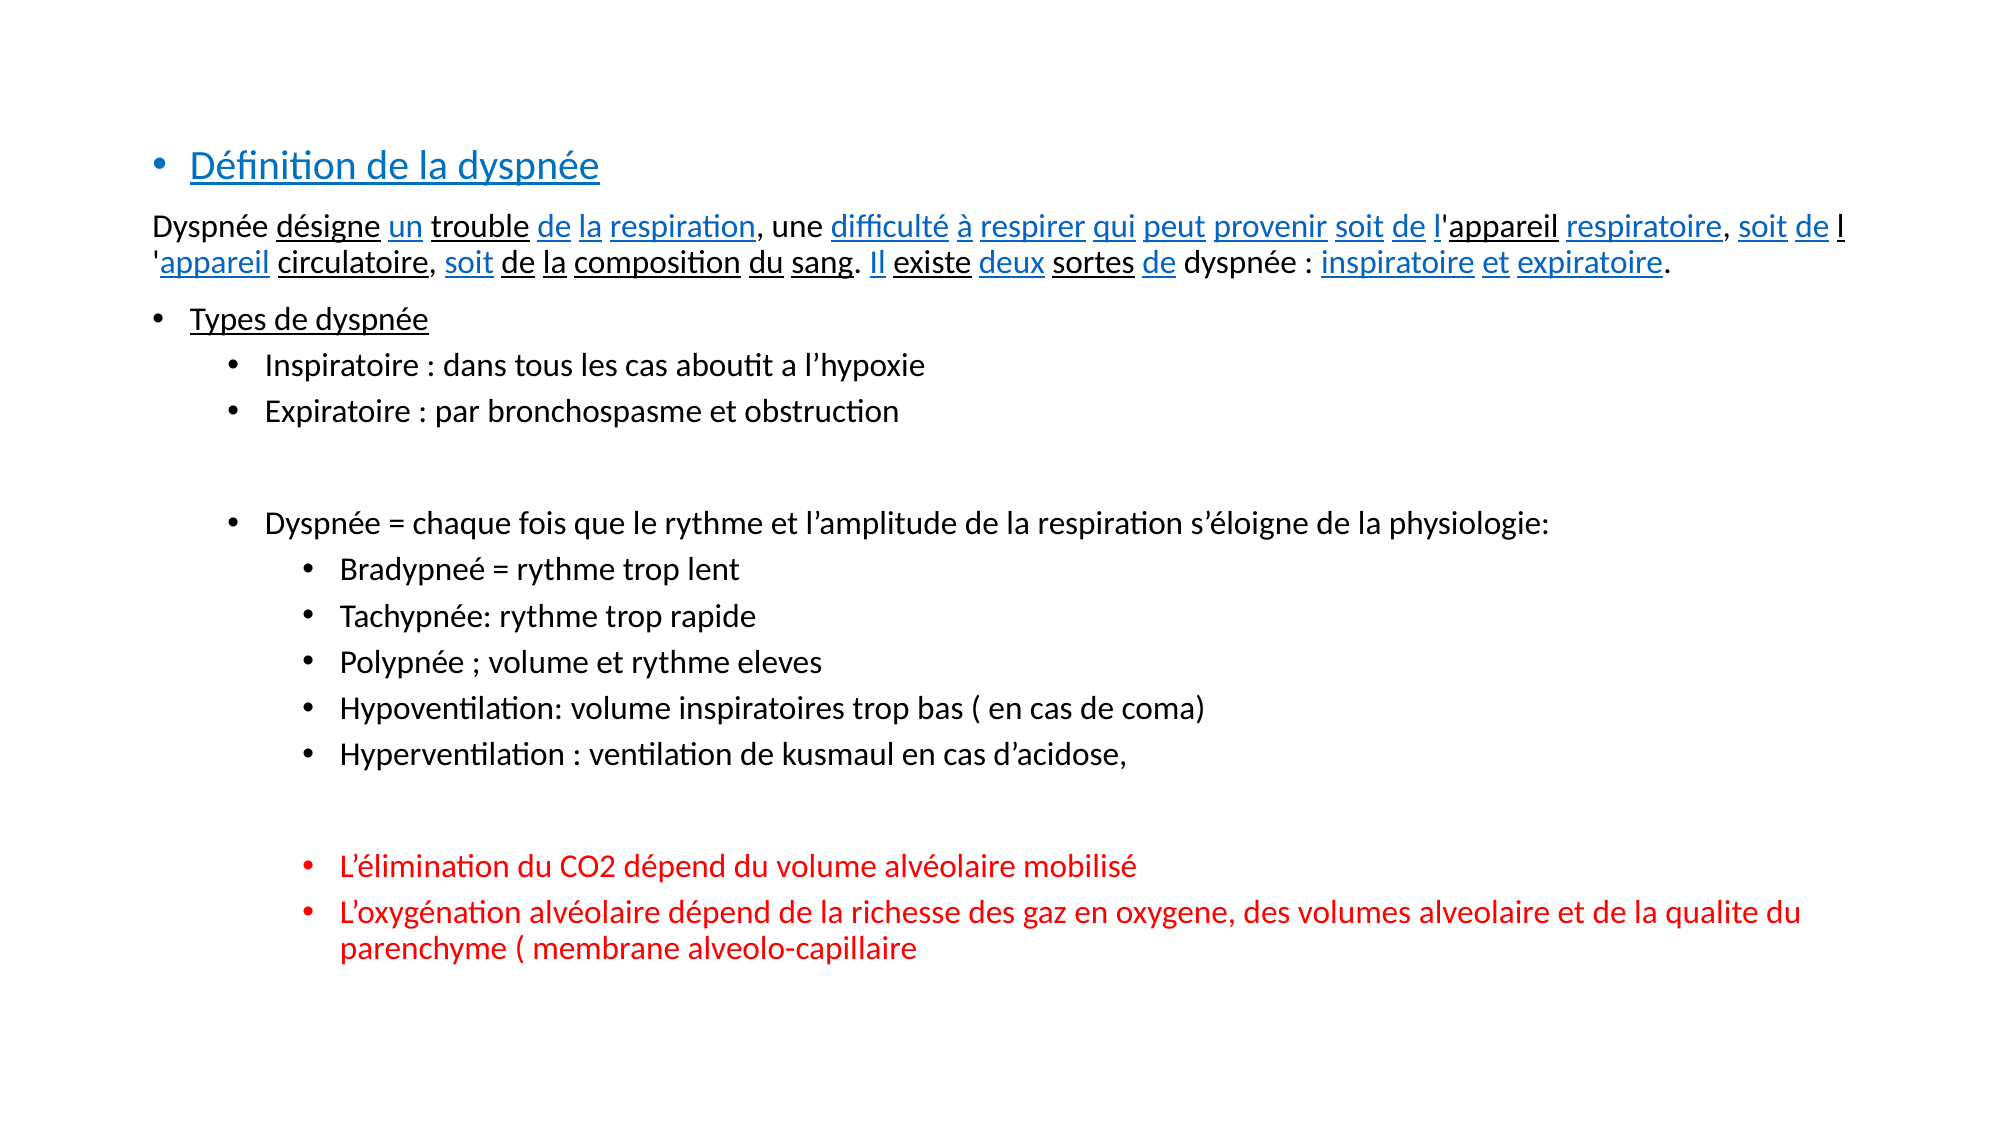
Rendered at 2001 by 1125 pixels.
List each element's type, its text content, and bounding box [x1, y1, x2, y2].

list Définition de la dyspnée Dyspnée désigne un trouble de la respiration, une difficulté à respirer qui peut provenir soit de l'appareil respiratoire, soit de l'appareil circulatoire, soit de la composition du sang. Il existe deux sortes de dyspnée : inspiratoire et expiratoire. Types de dyspnée Inspiratoire : dans tous les cas aboutit a l’hypoxie Expiratoire : par bronchospasme et obstruction Dyspnée = chaque fois que le rythme et l’amplitude de la respiration s’éloigne de la physiologie: Bradypneé = rythme trop lent Tachypnée: rythme trop rapide Polypnée ; volume et rythme eleves Hypoventilation: volume inspiratoires trop bas ( en cas de coma) Hyperventilation : ventilation de kusmaul en cas d’acidose, L’élimination du CO2 dépend du volume alvéolaire mobilisé L’oxygénation alvéolaire dépend de la richesse des gaz en oxygene, des volumes alveolaire et de la qualite du parenchyme ( membrane alveolo-capillaire [137, 135, 1863, 1014]
